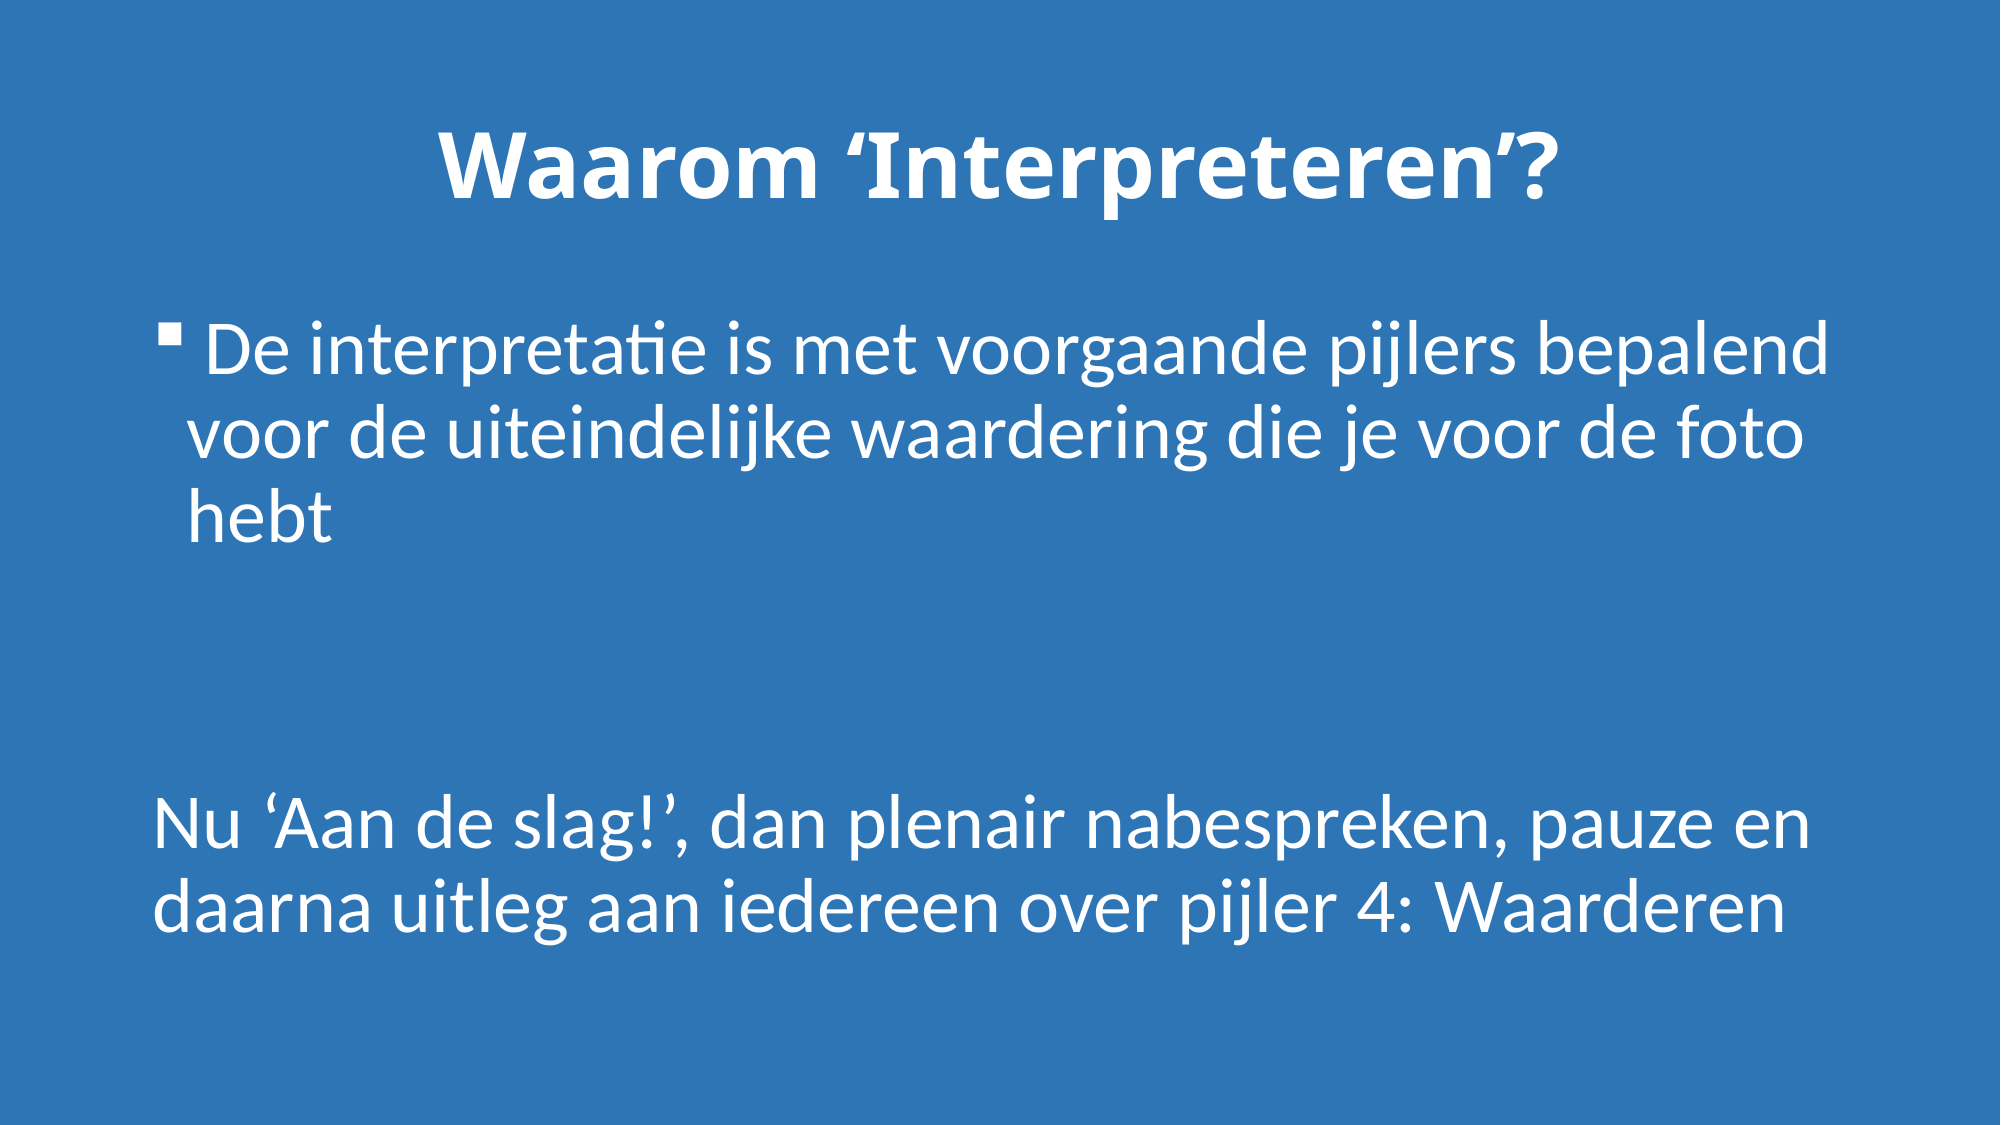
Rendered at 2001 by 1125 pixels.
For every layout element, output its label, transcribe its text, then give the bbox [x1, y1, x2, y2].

list De interpretatie is met voorgaande pijlers bepalend voor de uiteindelijke waardering die je voor de foto hebt Nu ‘Aan de slag!’, dan plenair nabespreken, pauze en daarna uitleg aan iedereen over pijler 4: Waarderen [137, 299, 1863, 1014]
title Waarom ‘Interpreteren’? [137, 59, 1863, 278]
